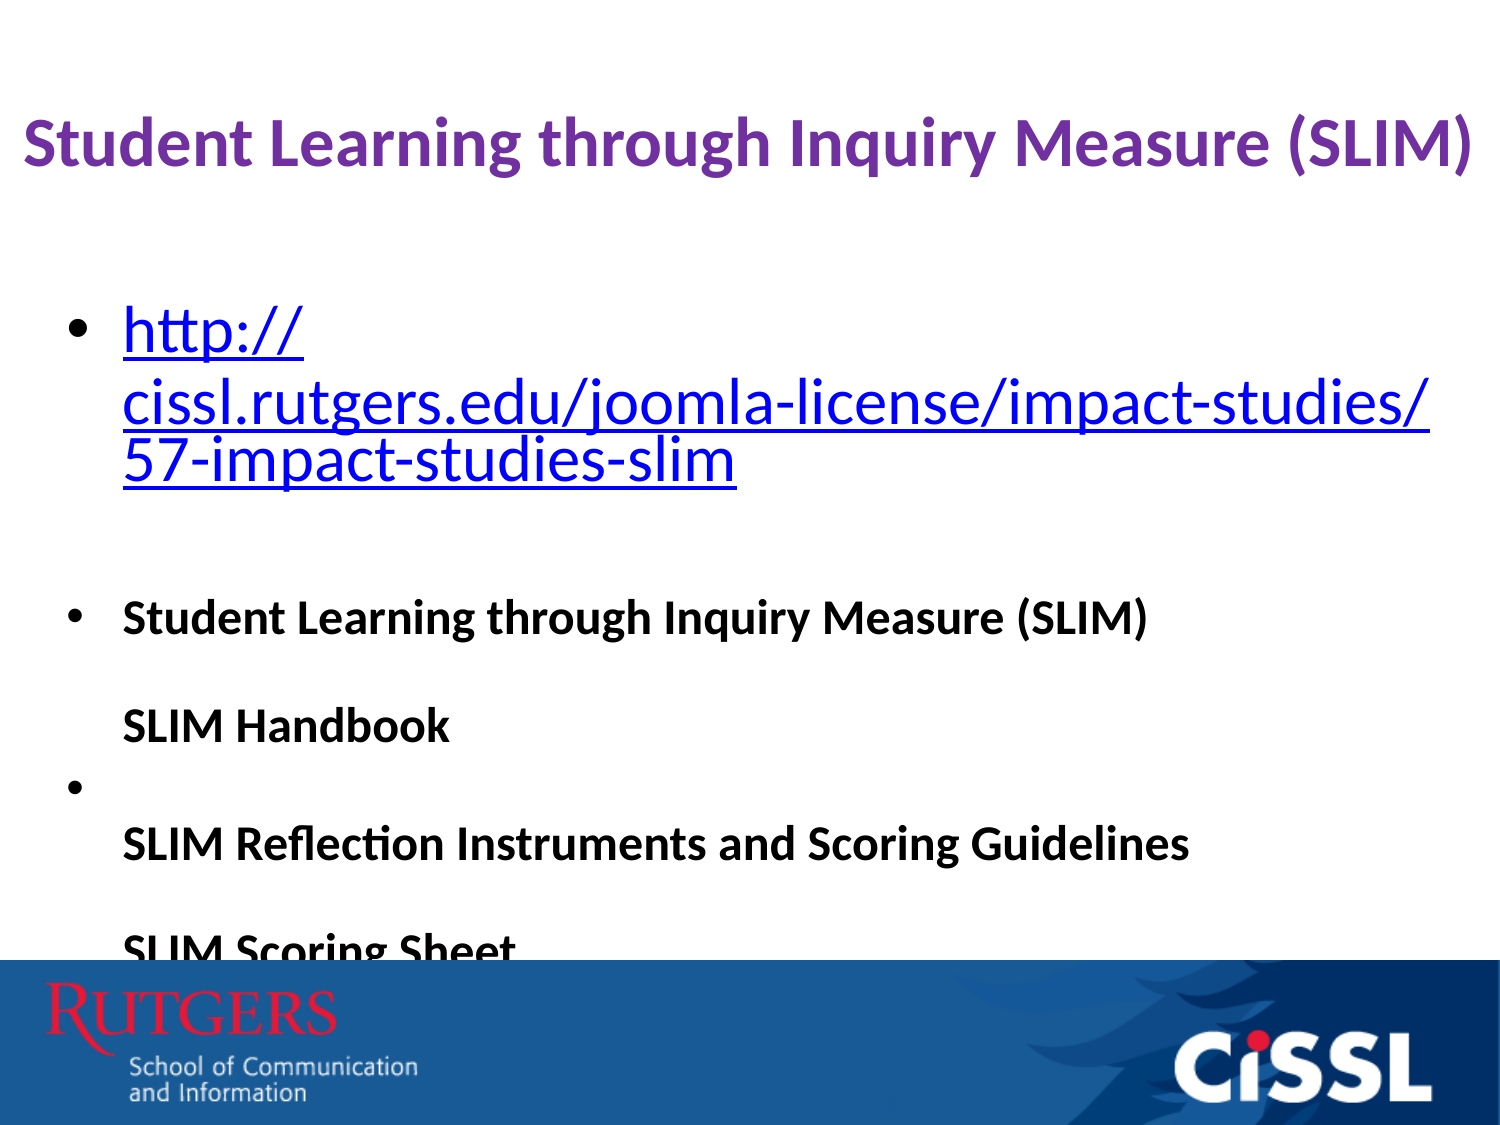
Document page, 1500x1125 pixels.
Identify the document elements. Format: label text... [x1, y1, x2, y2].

title Student Learning through Inquiry Measure (SLIM) [0, 87, 1500, 189]
picture [0, 960, 1500, 1125]
list http://cissl.rutgers.edu/joomla-license/impact-studies/57-impact-studies-slim Student Learning through Inquiry Measure (SLIM) SLIM Handbook SLIM Reflection Instruments and Scoring Guidelines SLIM Scoring Sheet [51, 287, 1449, 959]
